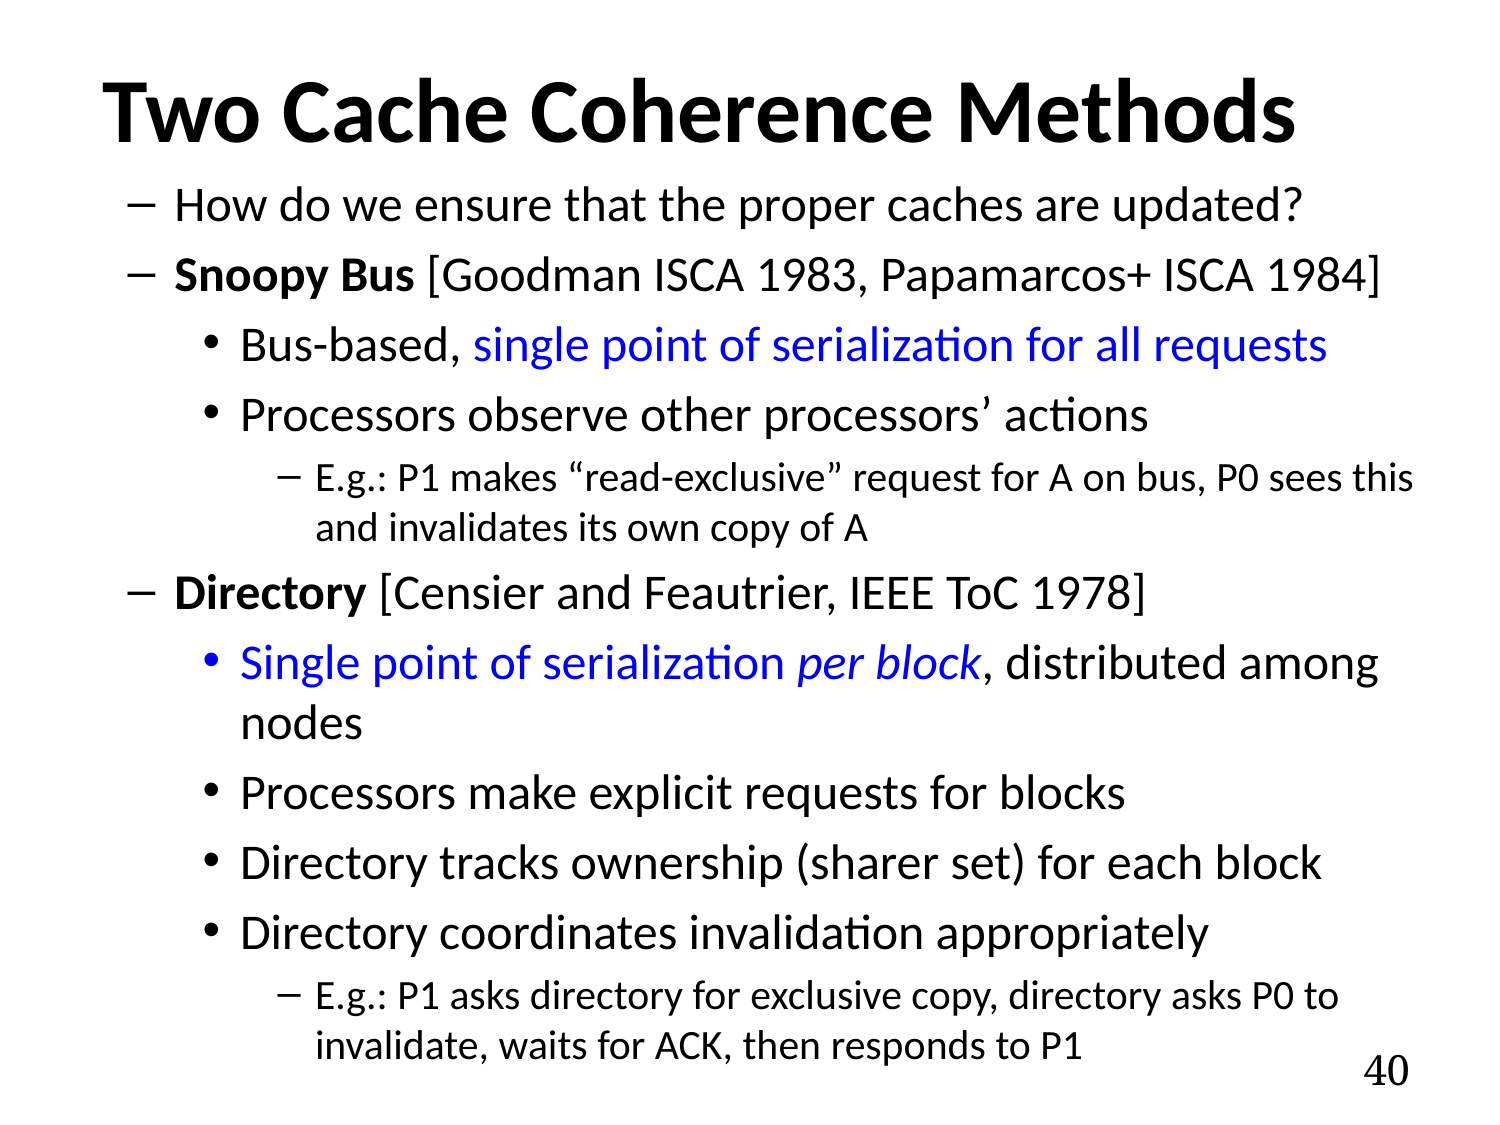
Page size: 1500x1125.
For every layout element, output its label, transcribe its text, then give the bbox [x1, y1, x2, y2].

title Two Cache Coherence Methods [87, 12, 1438, 163]
list How do we ensure that the proper caches are updated? Snoopy Bus [Goodman ISCA 1983, Papamarcos+ ISCA 1984] Bus-based, single point of serialization for all requests Processors observe other processors’ actions E.g.: P1 makes “read-exclusive” request for A on bus, P0 sees this and invalidates its own copy of A Directory [Censier and Feautrier, IEEE ToC 1978] Single point of serialization per block, distributed among nodes Processors make explicit requests for blocks Directory tracks ownership (sharer set) for each block Directory coordinates invalidation appropriately E.g.: P1 asks directory for exclusive copy, directory asks P0 to invalidate, waits for ACK, then responds to P1 [37, 163, 1450, 1016]
slide_number 40 [1074, 1042, 1425, 1103]
